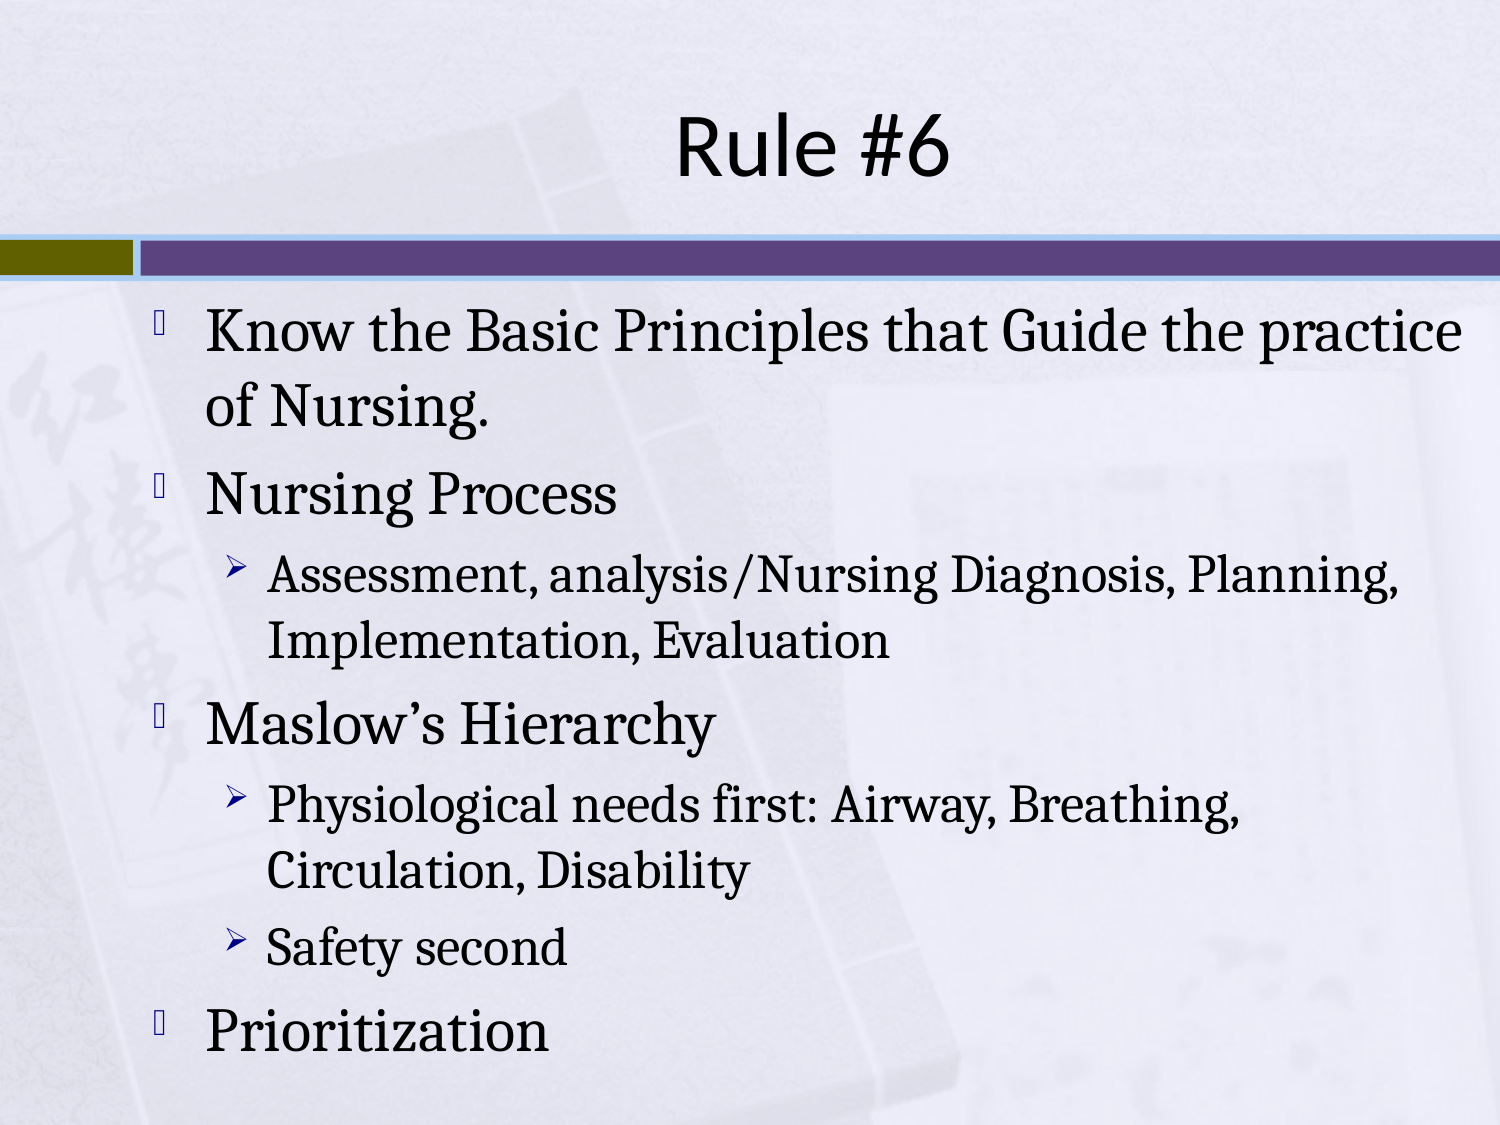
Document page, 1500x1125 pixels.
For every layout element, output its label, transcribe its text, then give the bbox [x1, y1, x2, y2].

title Rule #6 [138, 46, 1489, 234]
list Know the Basic Principles that Guide the practice of Nursing. Nursing Process Assessment, analysis/Nursing Diagnosis, Planning, Implementation, Evaluation Maslow’s Hierarchy Physiological needs first: Airway, Breathing, Circulation, Disability Safety second Prioritization [138, 281, 1489, 1076]
